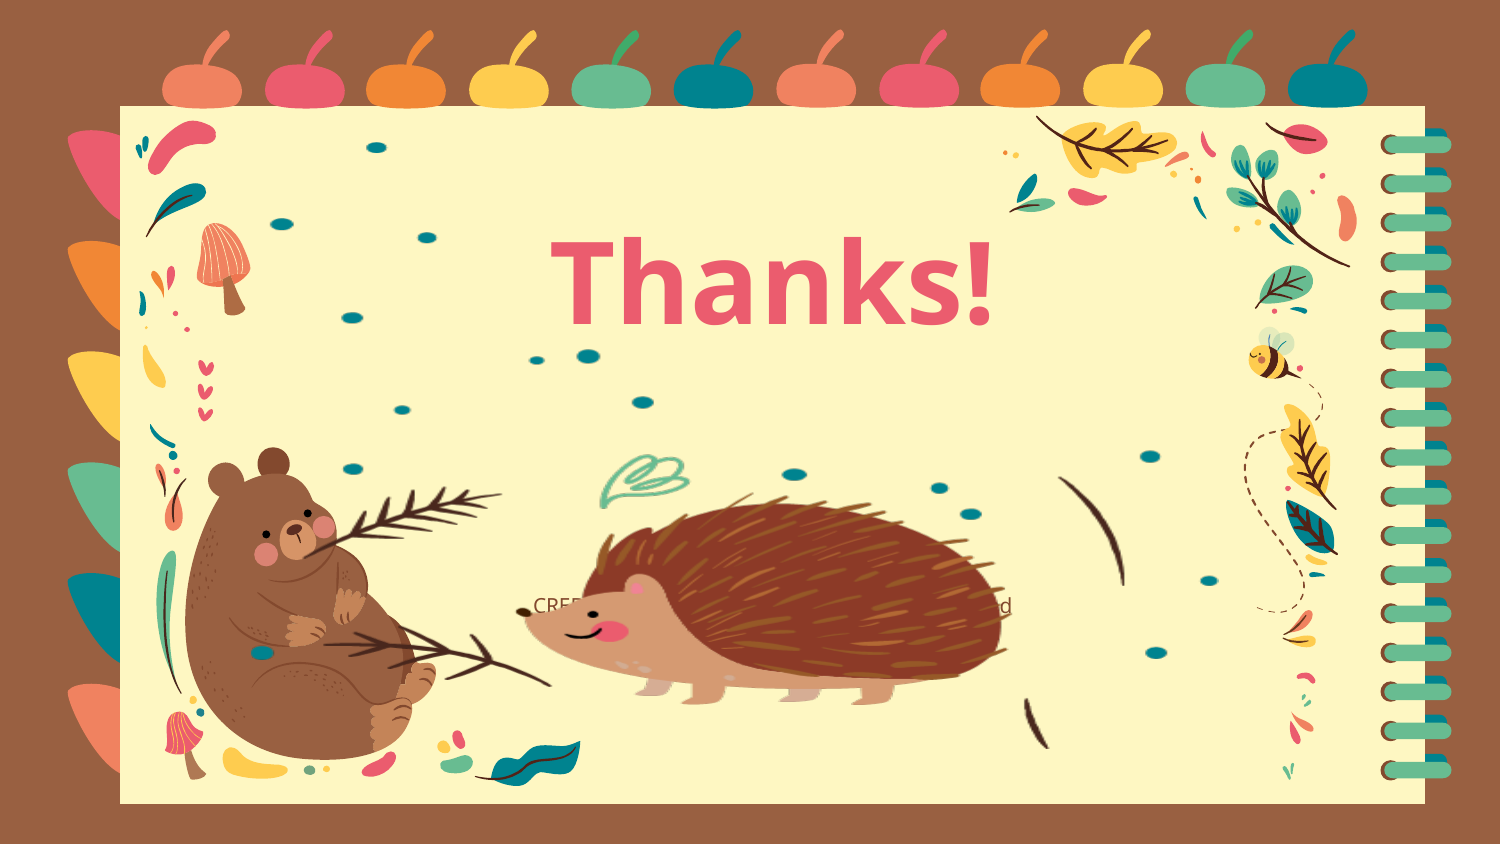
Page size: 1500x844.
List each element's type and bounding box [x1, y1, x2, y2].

picture [250, 141, 1219, 749]
text_box [158, 29, 1373, 109]
